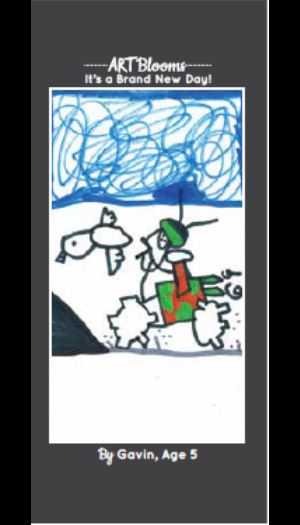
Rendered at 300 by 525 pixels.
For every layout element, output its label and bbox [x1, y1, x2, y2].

picture [30, 0, 270, 525]
